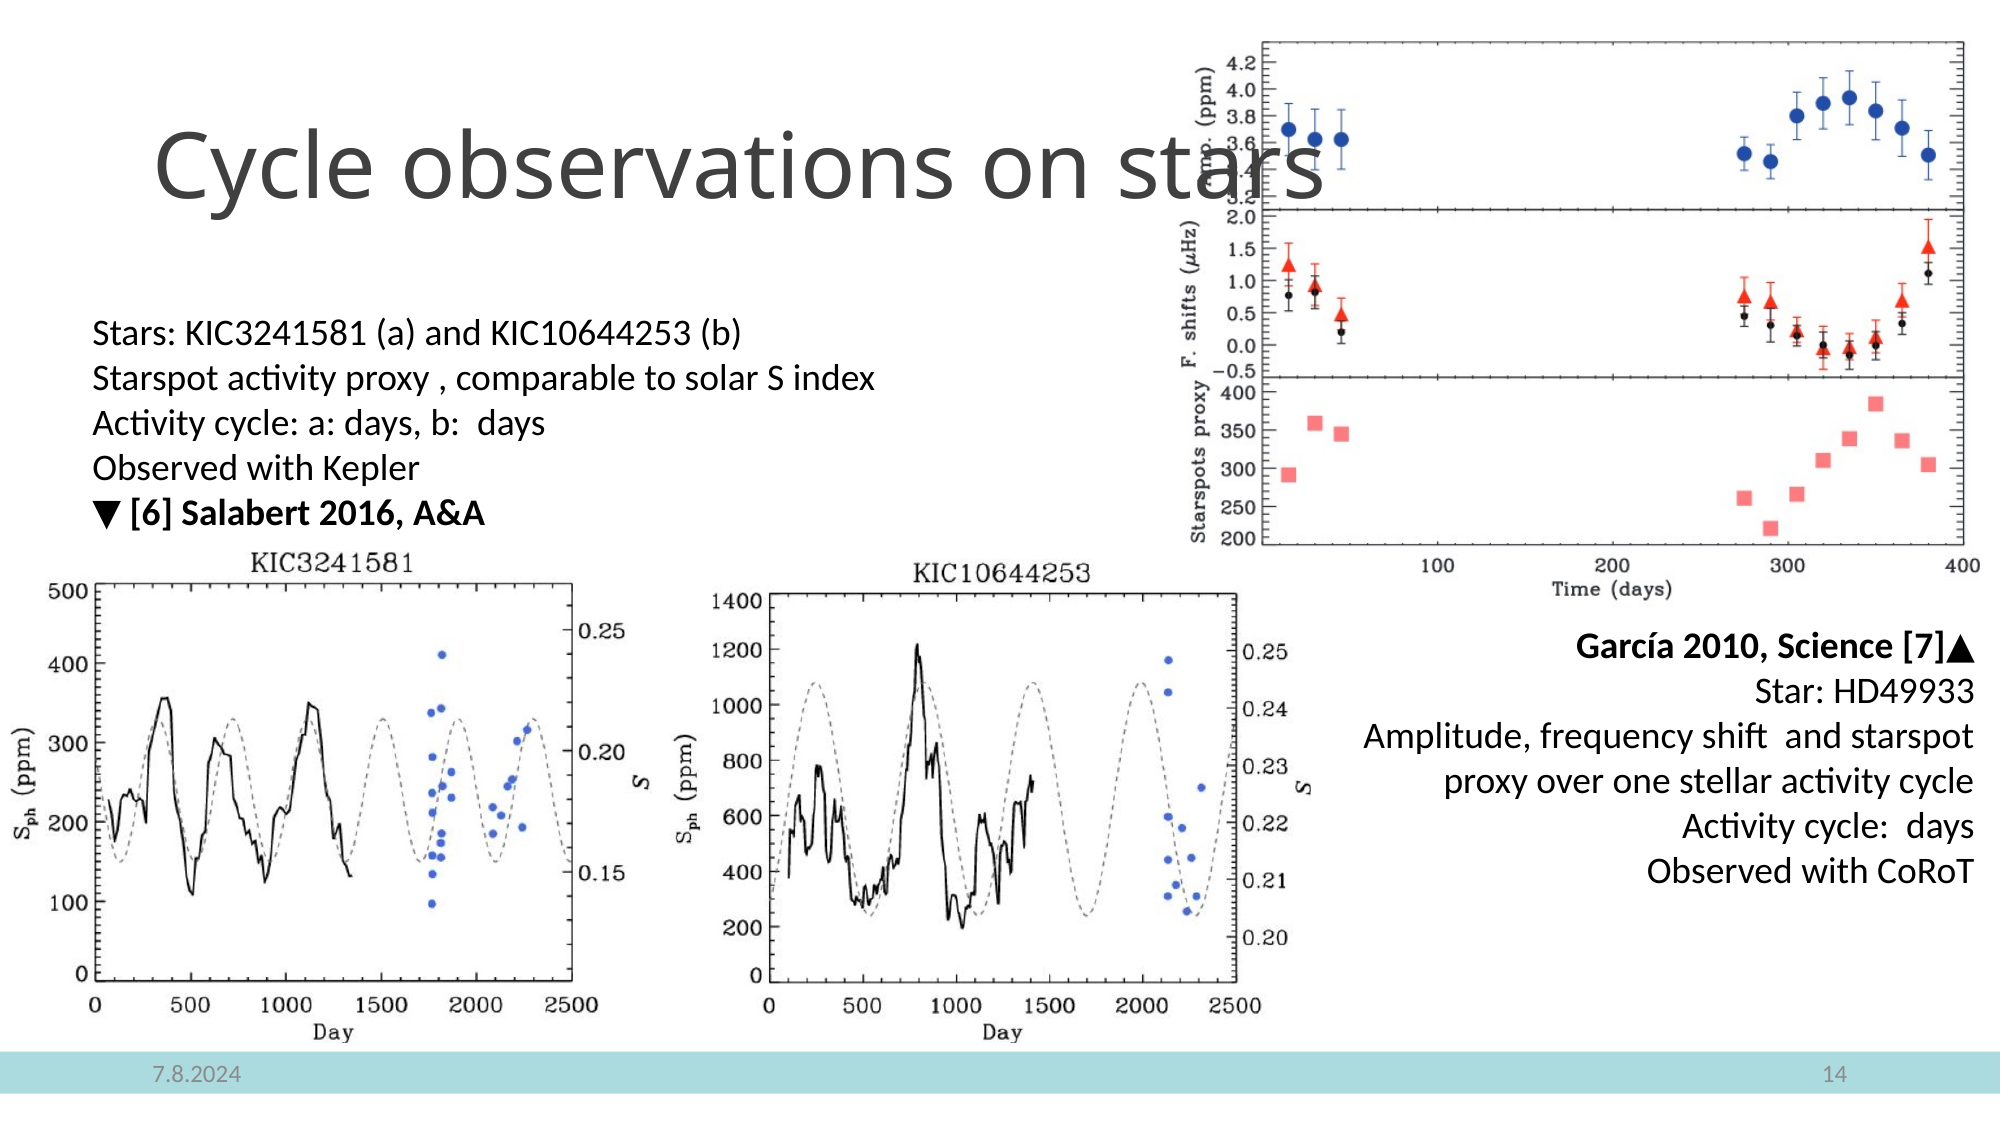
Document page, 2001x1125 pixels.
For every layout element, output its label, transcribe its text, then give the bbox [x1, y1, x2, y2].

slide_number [137, 1043, 588, 1103]
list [1143, 22, 1990, 614]
slide_number 14 [1412, 1042, 1863, 1103]
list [10, 551, 1311, 1043]
title Cycle observations on stars [137, 59, 1143, 278]
